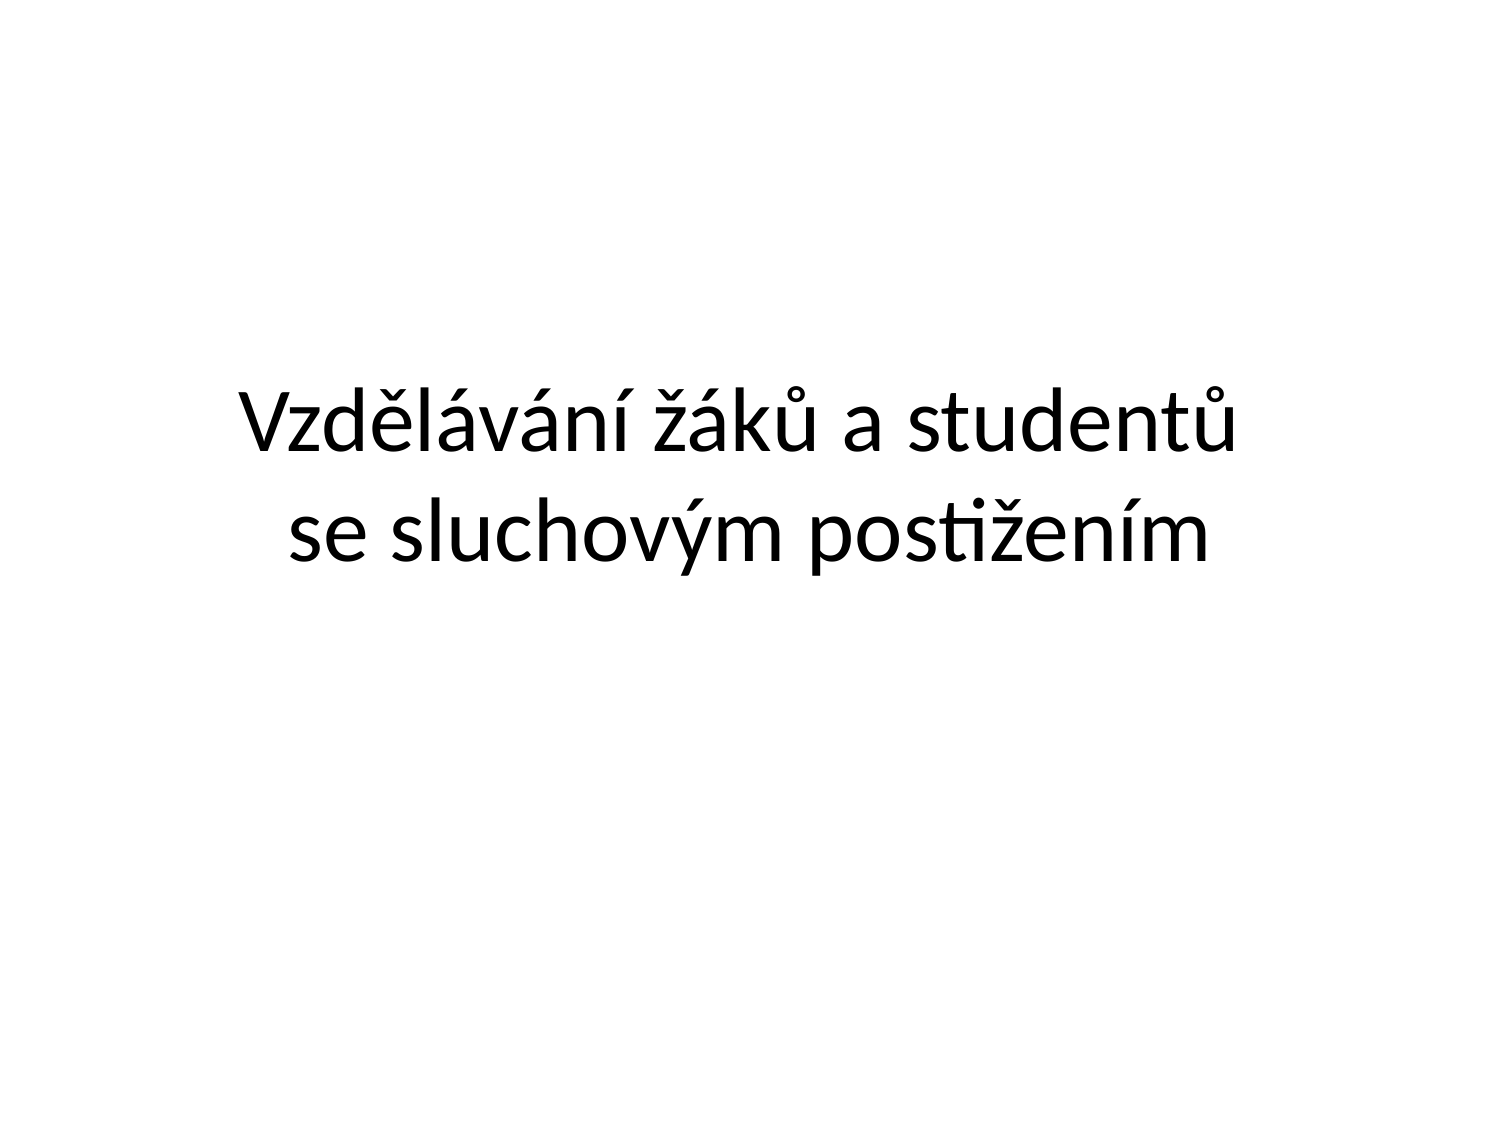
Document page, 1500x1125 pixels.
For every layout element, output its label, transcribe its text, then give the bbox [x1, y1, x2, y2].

title Vzdělávání žáků a studentů se sluchovým postižením [112, 349, 1388, 591]
